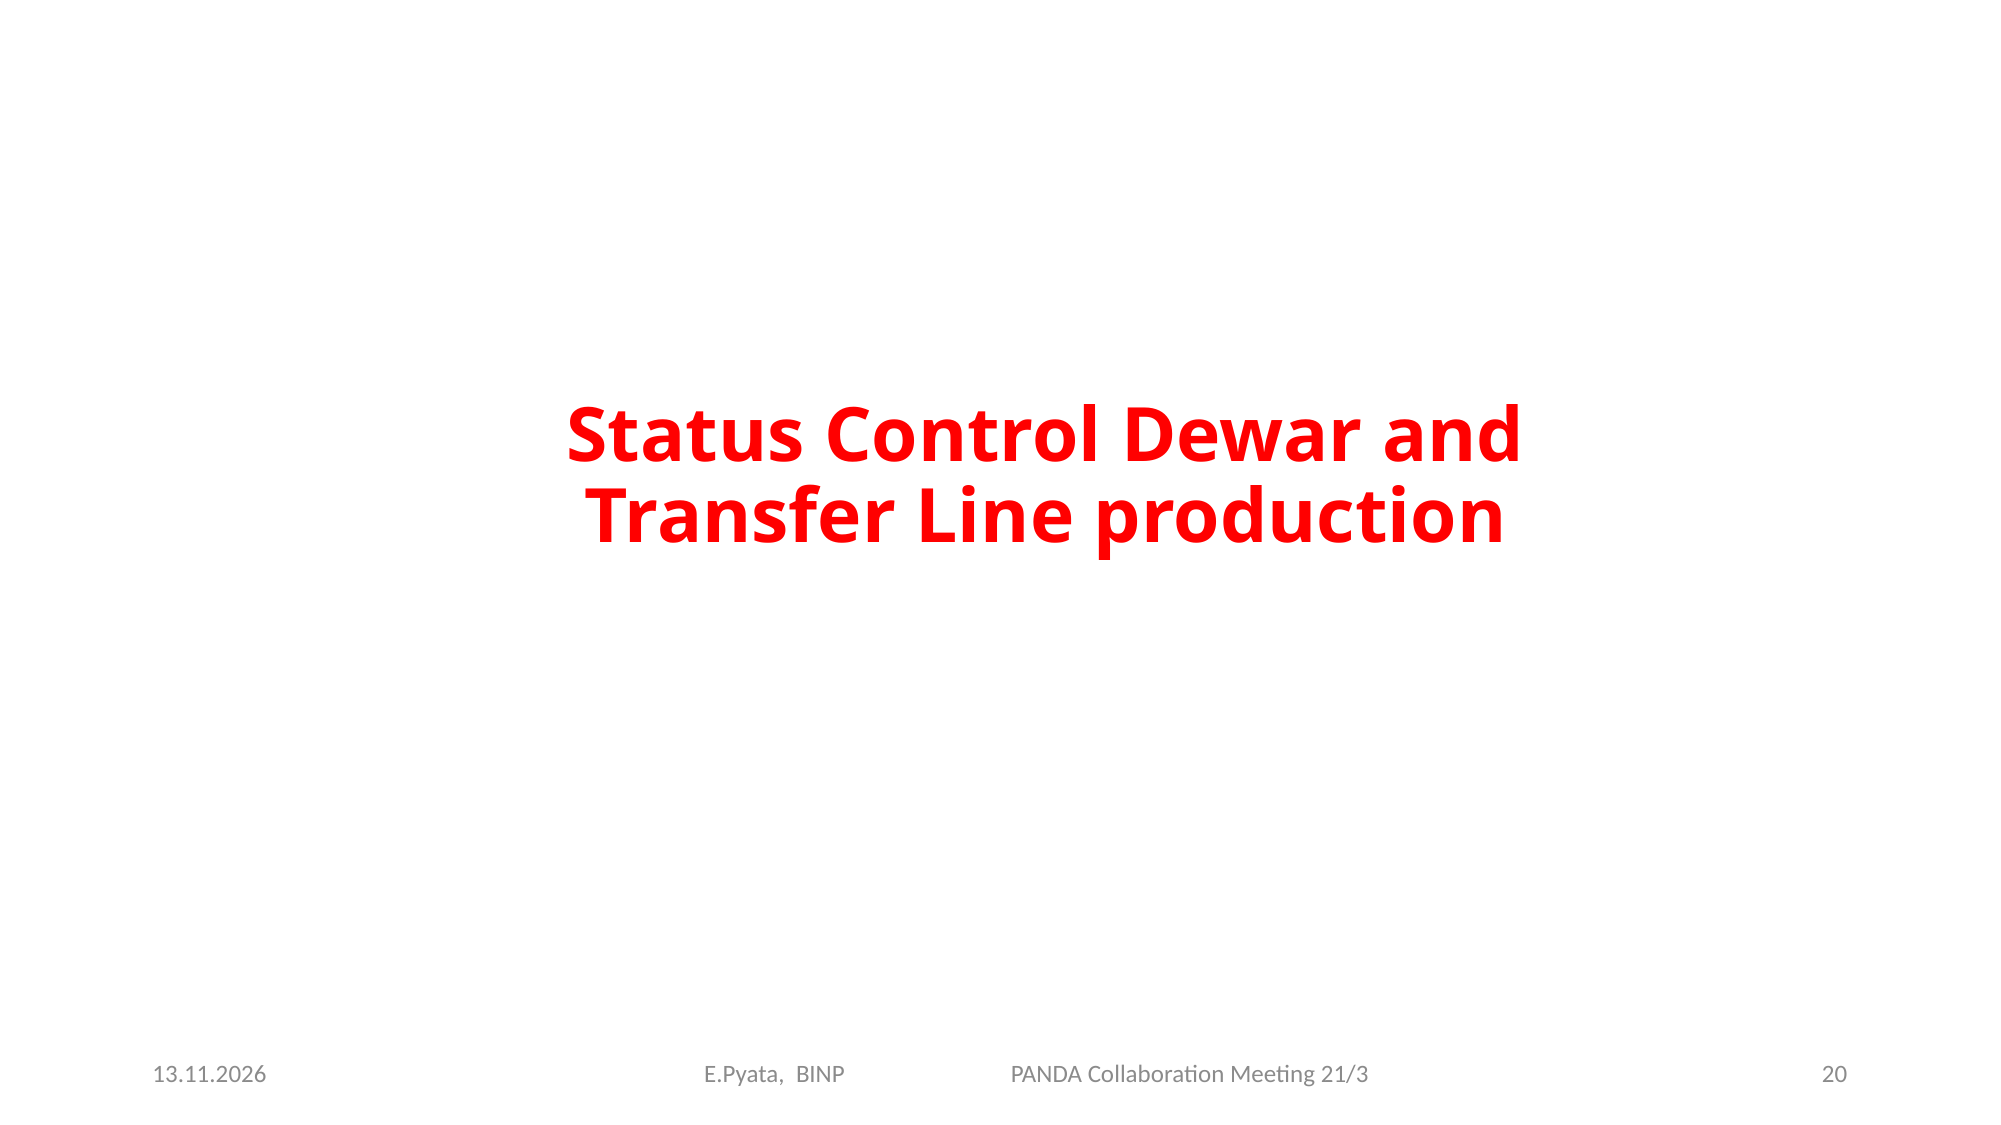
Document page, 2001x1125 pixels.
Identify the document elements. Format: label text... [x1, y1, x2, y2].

footer E.Pyata, BINP PANDA Collaboration Meeting 21/3 [419, 1042, 1412, 1103]
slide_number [137, 1042, 419, 1103]
slide_number 20 [1412, 1042, 1863, 1103]
text_box Status Control Dewar and Transfer Line production [467, 313, 1625, 648]
